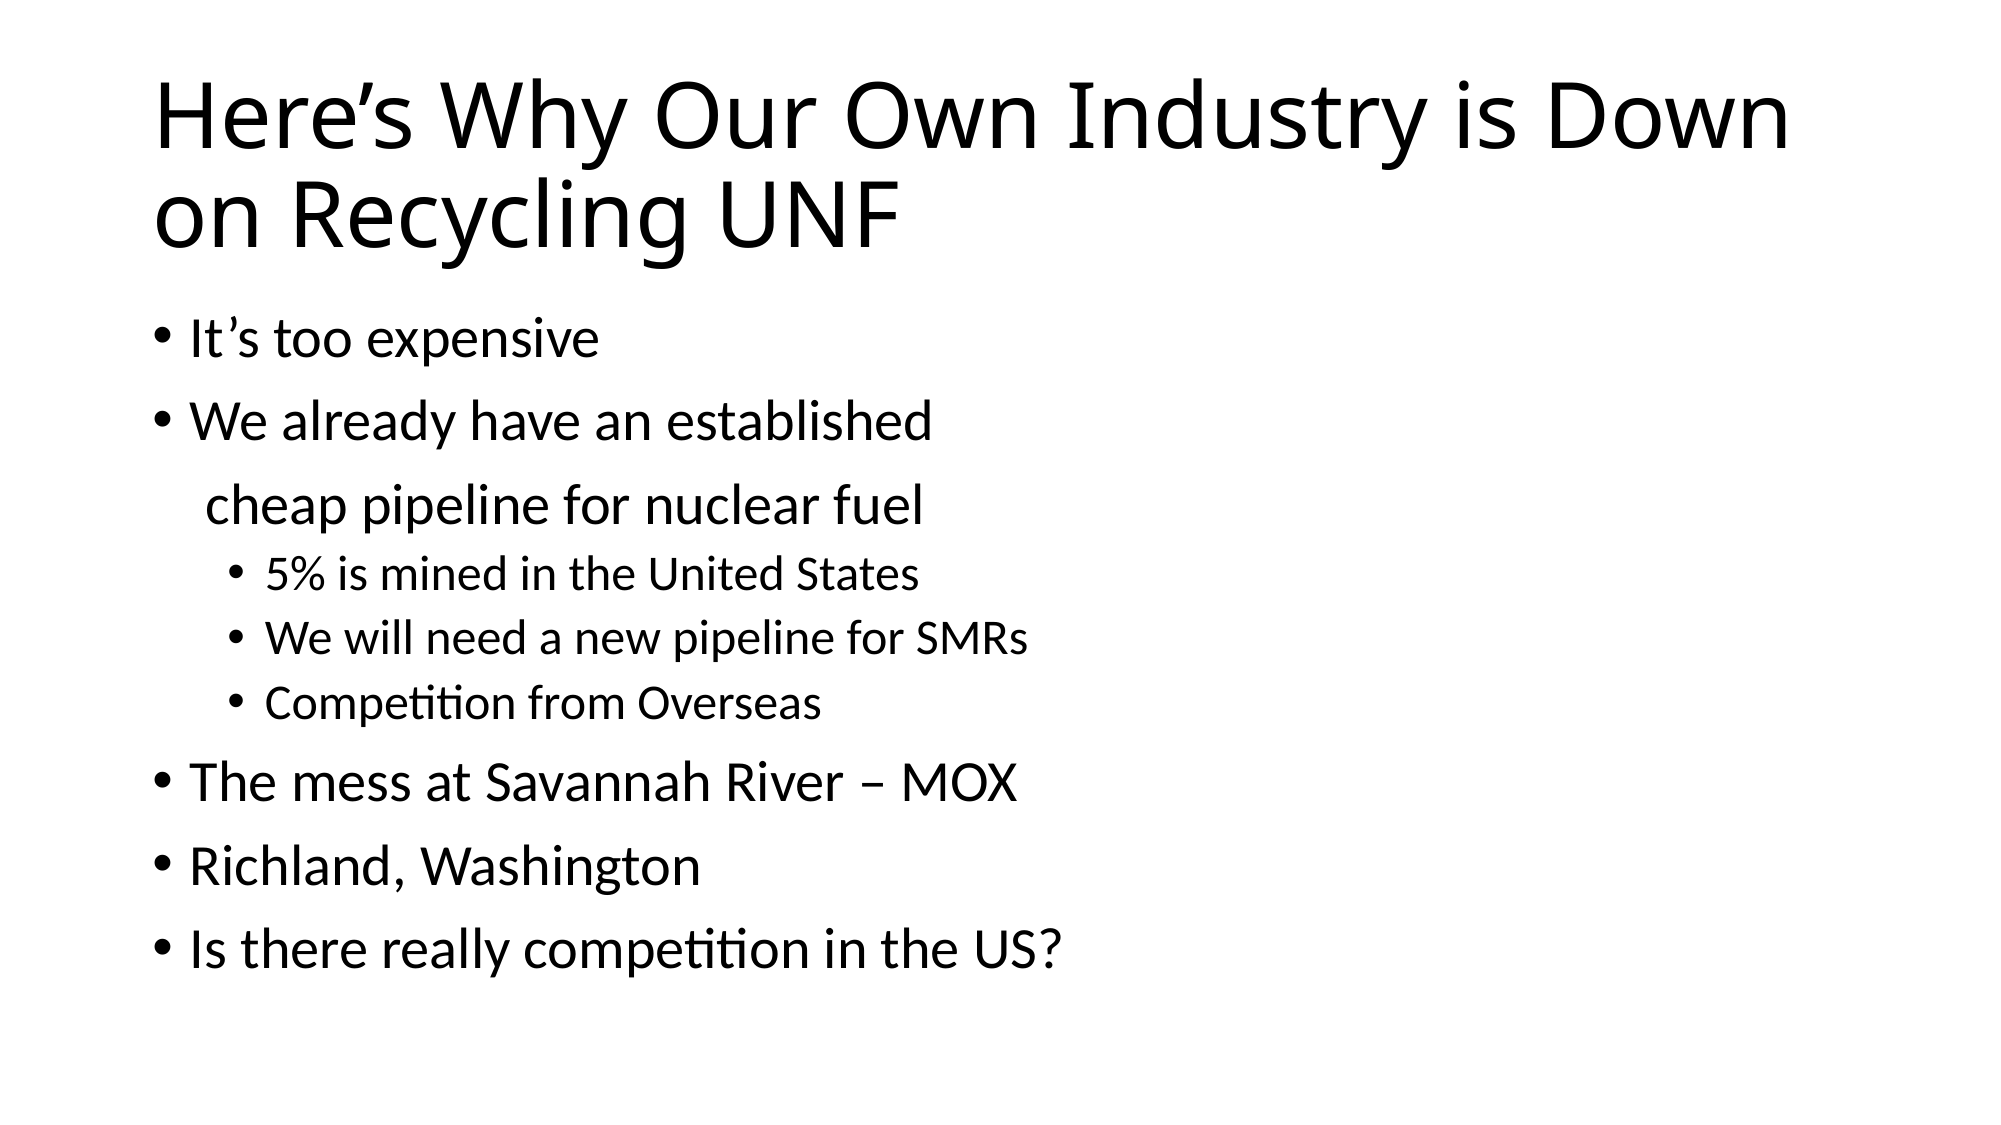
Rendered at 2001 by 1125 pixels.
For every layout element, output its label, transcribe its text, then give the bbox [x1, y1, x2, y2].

title Here’s Why Our Own Industry is Down on Recycling UNF [137, 59, 1863, 278]
list It’s too expensive We already have an established cheap pipeline for nuclear fuel 5% is mined in the United States We will need a new pipeline for SMRs Competition from Overseas The mess at Savannah River – MOX Richland, Washington Is there really competition in the US? [137, 299, 1094, 1014]
